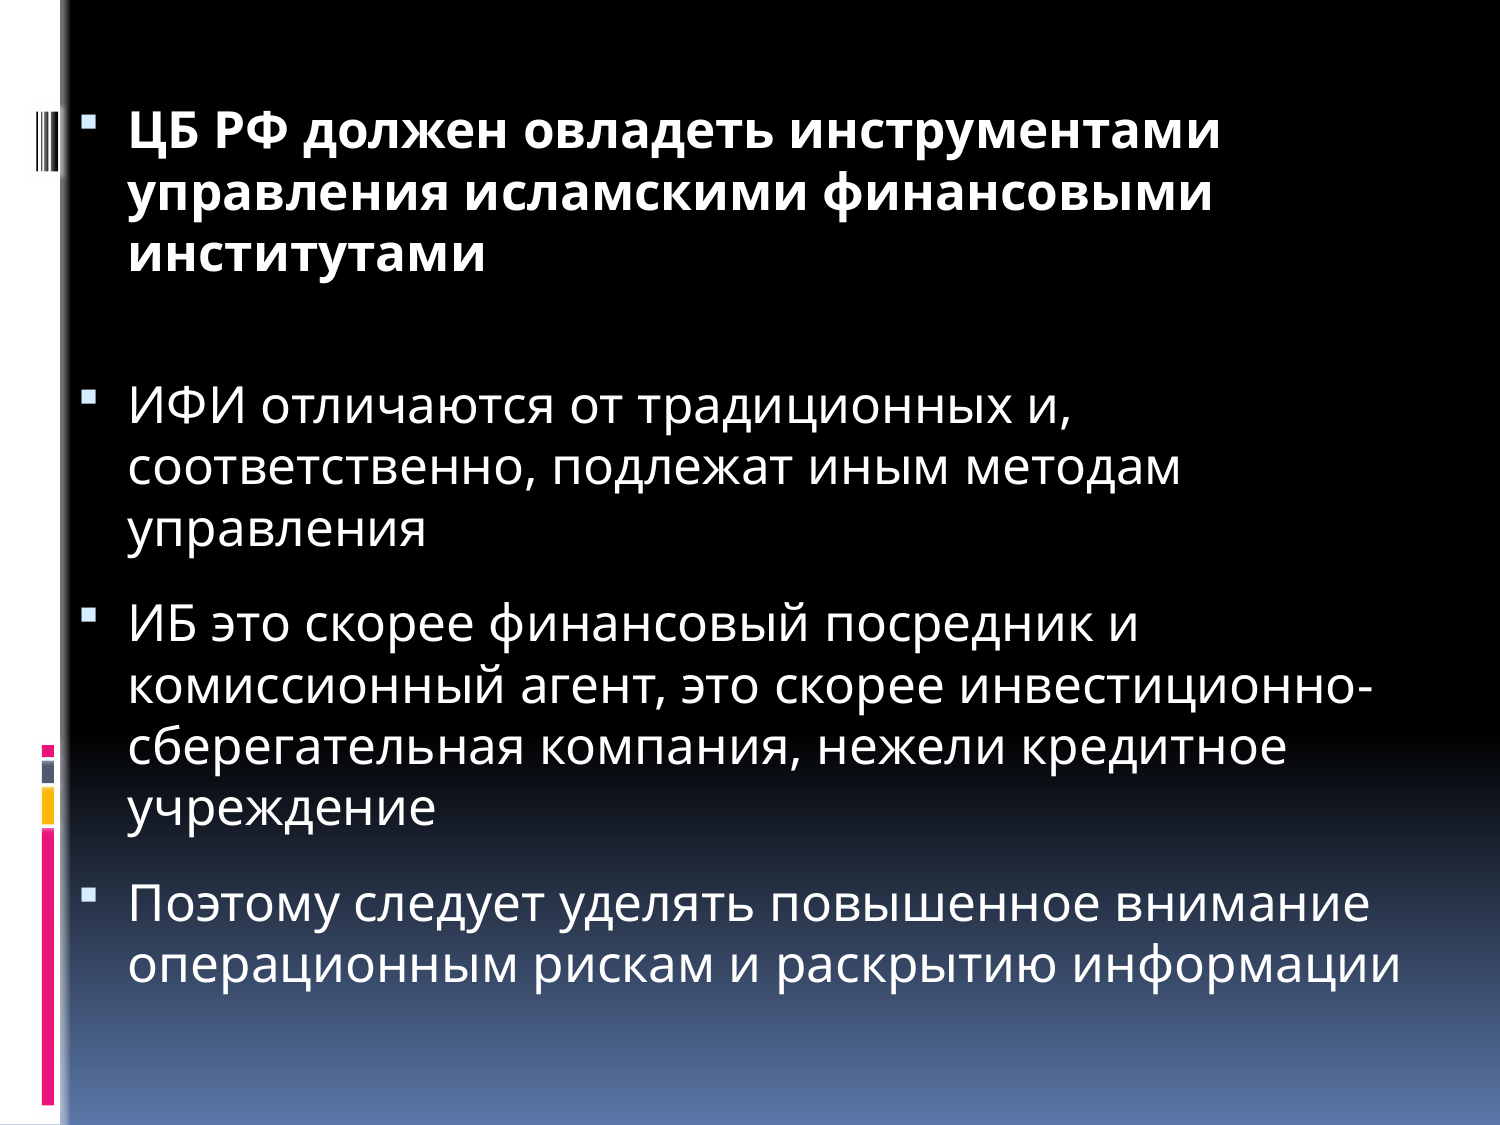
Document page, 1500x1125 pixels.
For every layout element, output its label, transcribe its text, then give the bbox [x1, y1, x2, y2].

list ЦБ РФ должен овладеть инструментами управления исламскими финансовыми институтами ИФИ отличаются от традиционных и, соответственно, подлежат иным методам управления ИБ это скорее финансовый посредник и комиссионный агент, это скорее инвестиционно-сберегательная компания, нежели кредитное учреждение Поэтому следует уделять повышенное внимание операционным рискам и раскрытию информации [53, 90, 1447, 1005]
